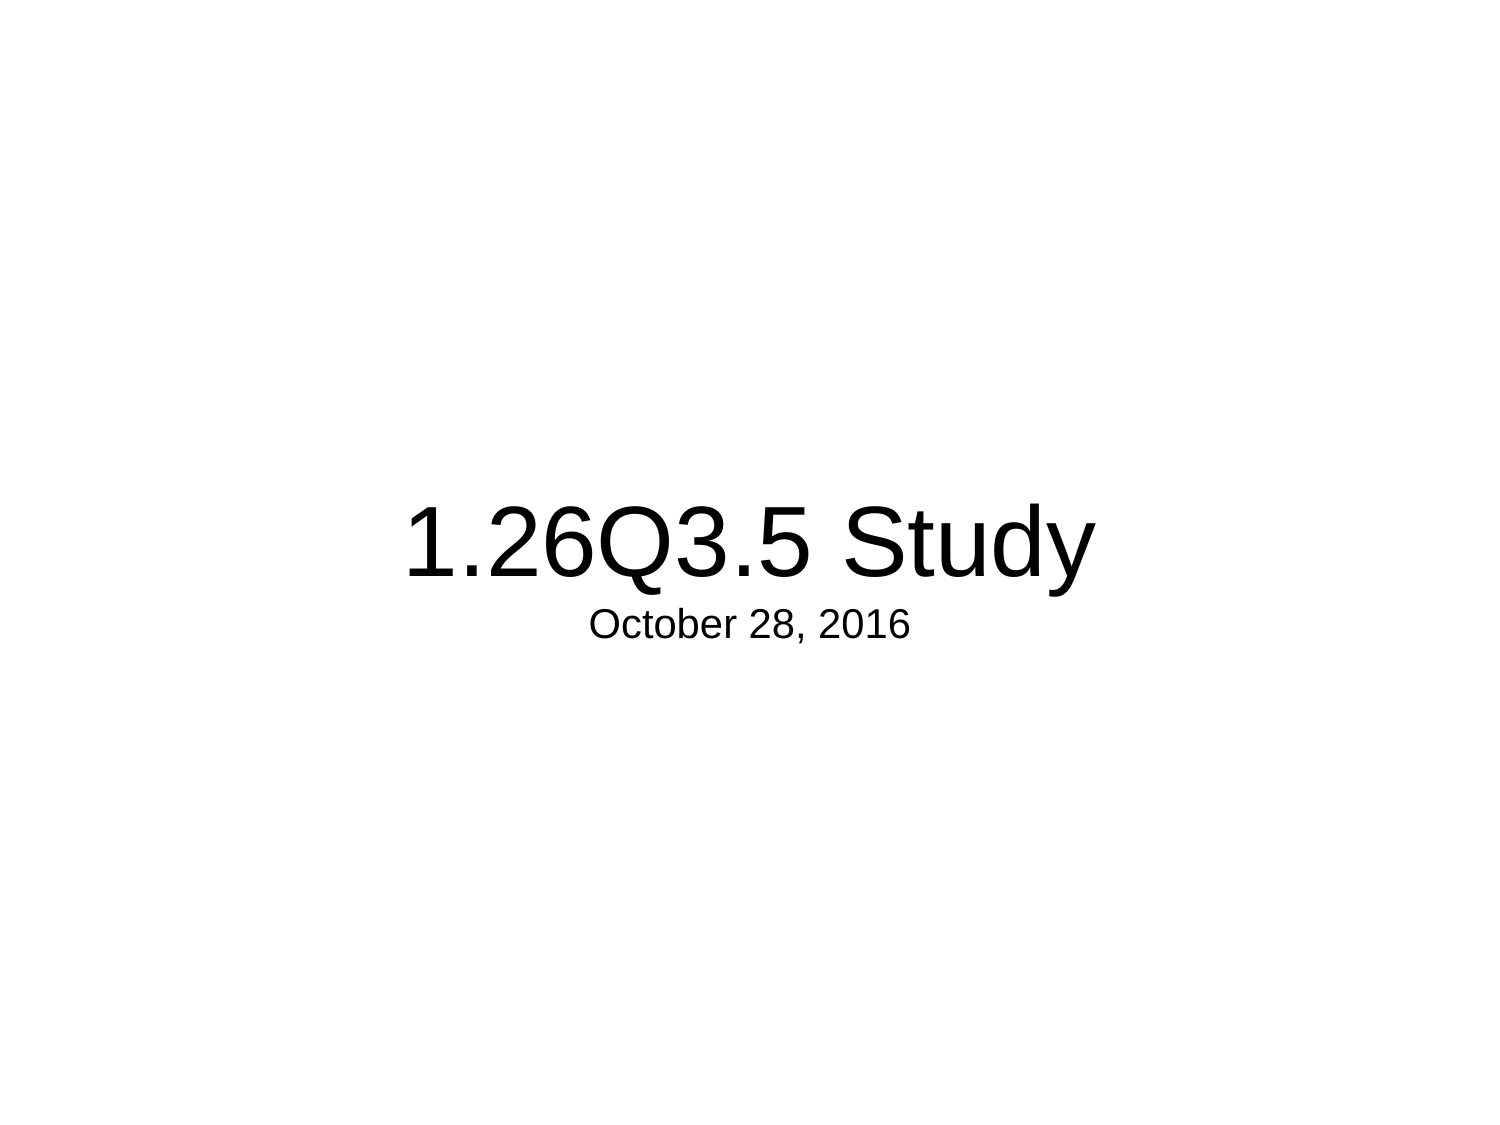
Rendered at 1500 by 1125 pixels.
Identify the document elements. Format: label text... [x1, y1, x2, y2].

text_box 1.26Q3.5 Study October 28, 2016 [387, 469, 1112, 654]
